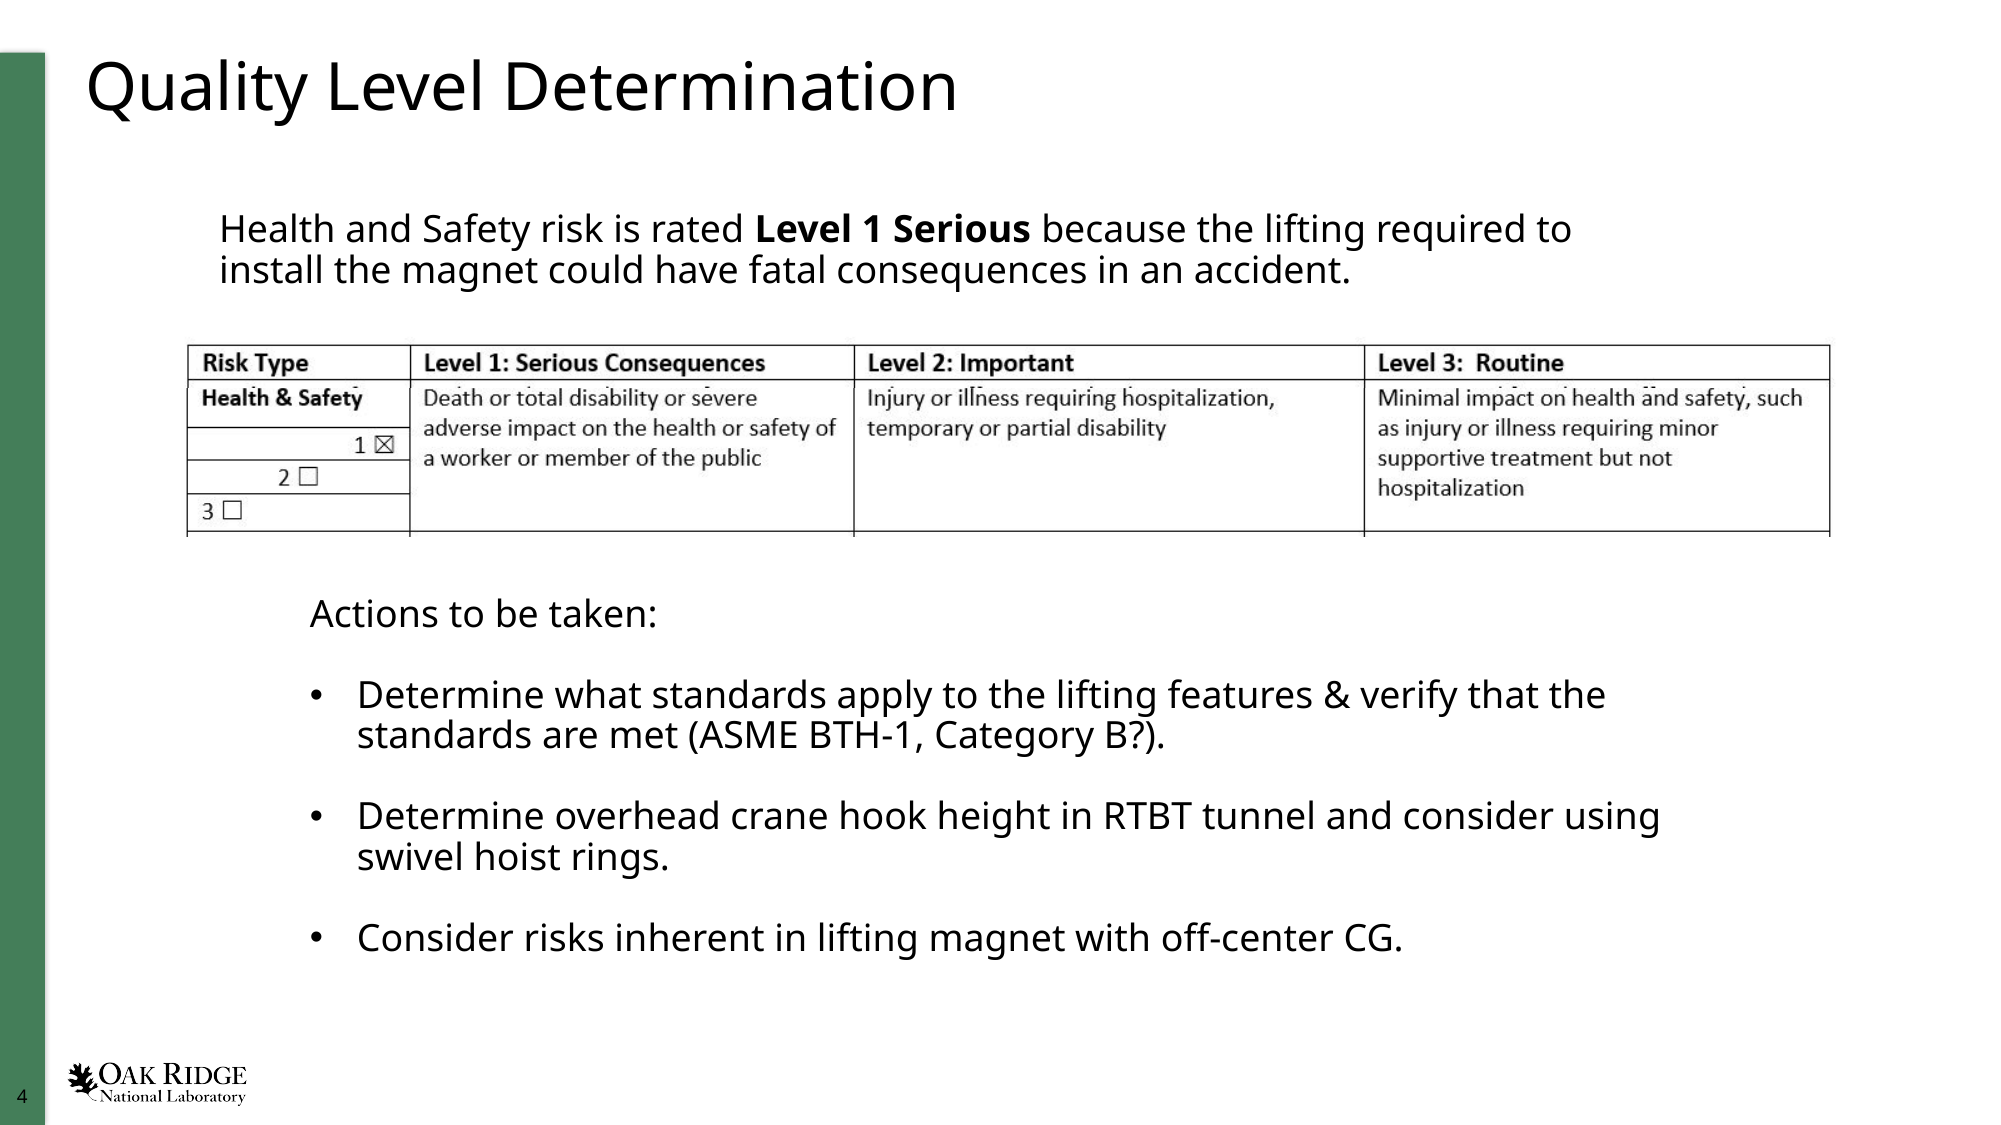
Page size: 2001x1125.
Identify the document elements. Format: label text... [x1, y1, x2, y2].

picture [178, 388, 1833, 538]
title Quality Level Determination [70, 45, 1946, 134]
text_box Health and Safety risk is rated Level 1 Serious because the lifting required to install the magnet could have fatal consequences in an accident. [204, 203, 1605, 299]
picture [67, 1062, 247, 1106]
text_box Actions to be taken: Determine what standards apply to the lifting features & verify that the standards are met (ASME BTH-1, Category B?). Determine overhead crane hook height in RTBT tunnel and consider using swivel hoist rings. Consider risks inherent in lifting magnet with off-center CG. [295, 587, 1705, 967]
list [174, 327, 1858, 388]
